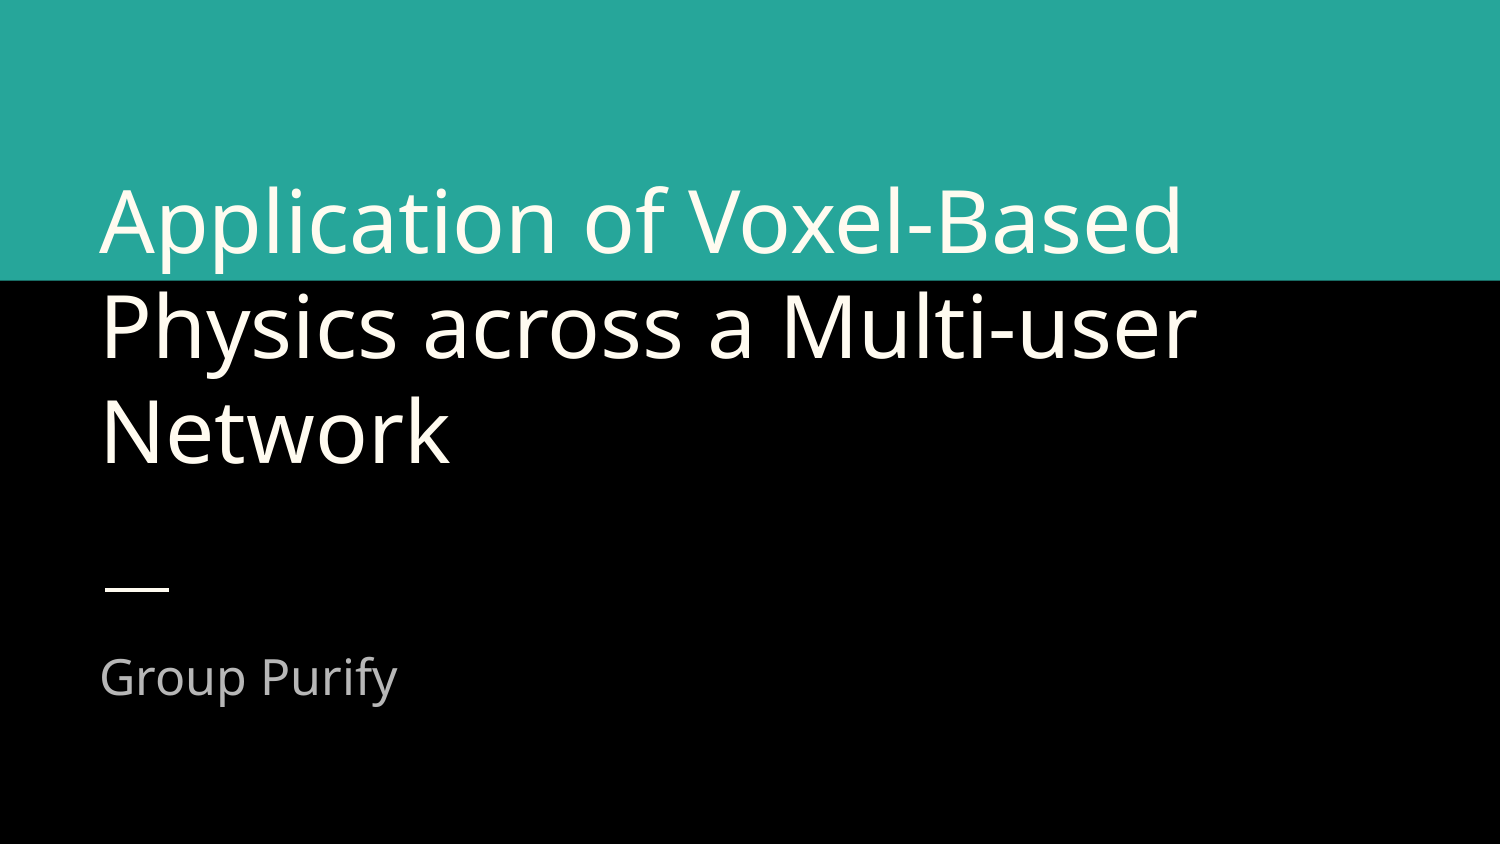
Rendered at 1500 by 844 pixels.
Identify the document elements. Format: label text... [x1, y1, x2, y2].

subtitle Group Purify [84, 630, 1416, 760]
title Application of Voxel-Based Physics across a Multi-user Network [84, 246, 1416, 497]
